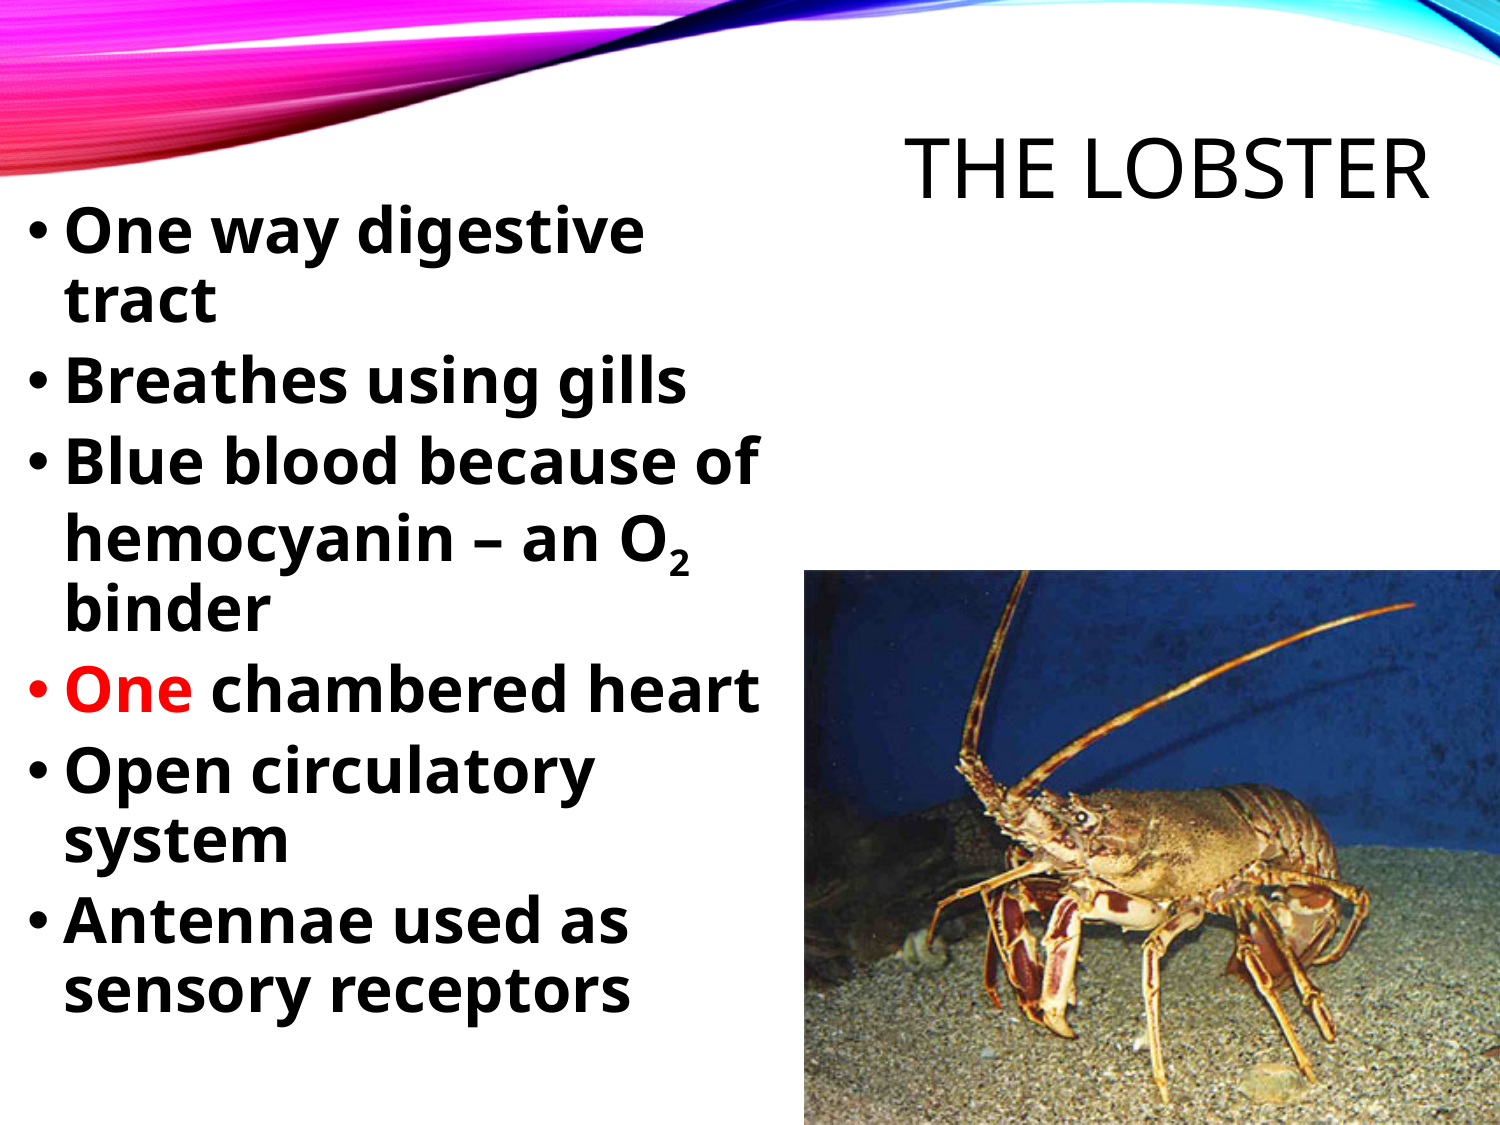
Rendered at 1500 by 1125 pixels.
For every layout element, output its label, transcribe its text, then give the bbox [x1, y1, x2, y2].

list One way digestive tract Breathes using gills Blue blood because of hemocyanin – an O2 binder One chambered heart Open circulatory system Antennae used as sensory receptors [12, 191, 788, 1100]
picture [804, 570, 1500, 1125]
picture [0, 0, 1500, 178]
title The Lobster [399, 65, 1447, 278]
